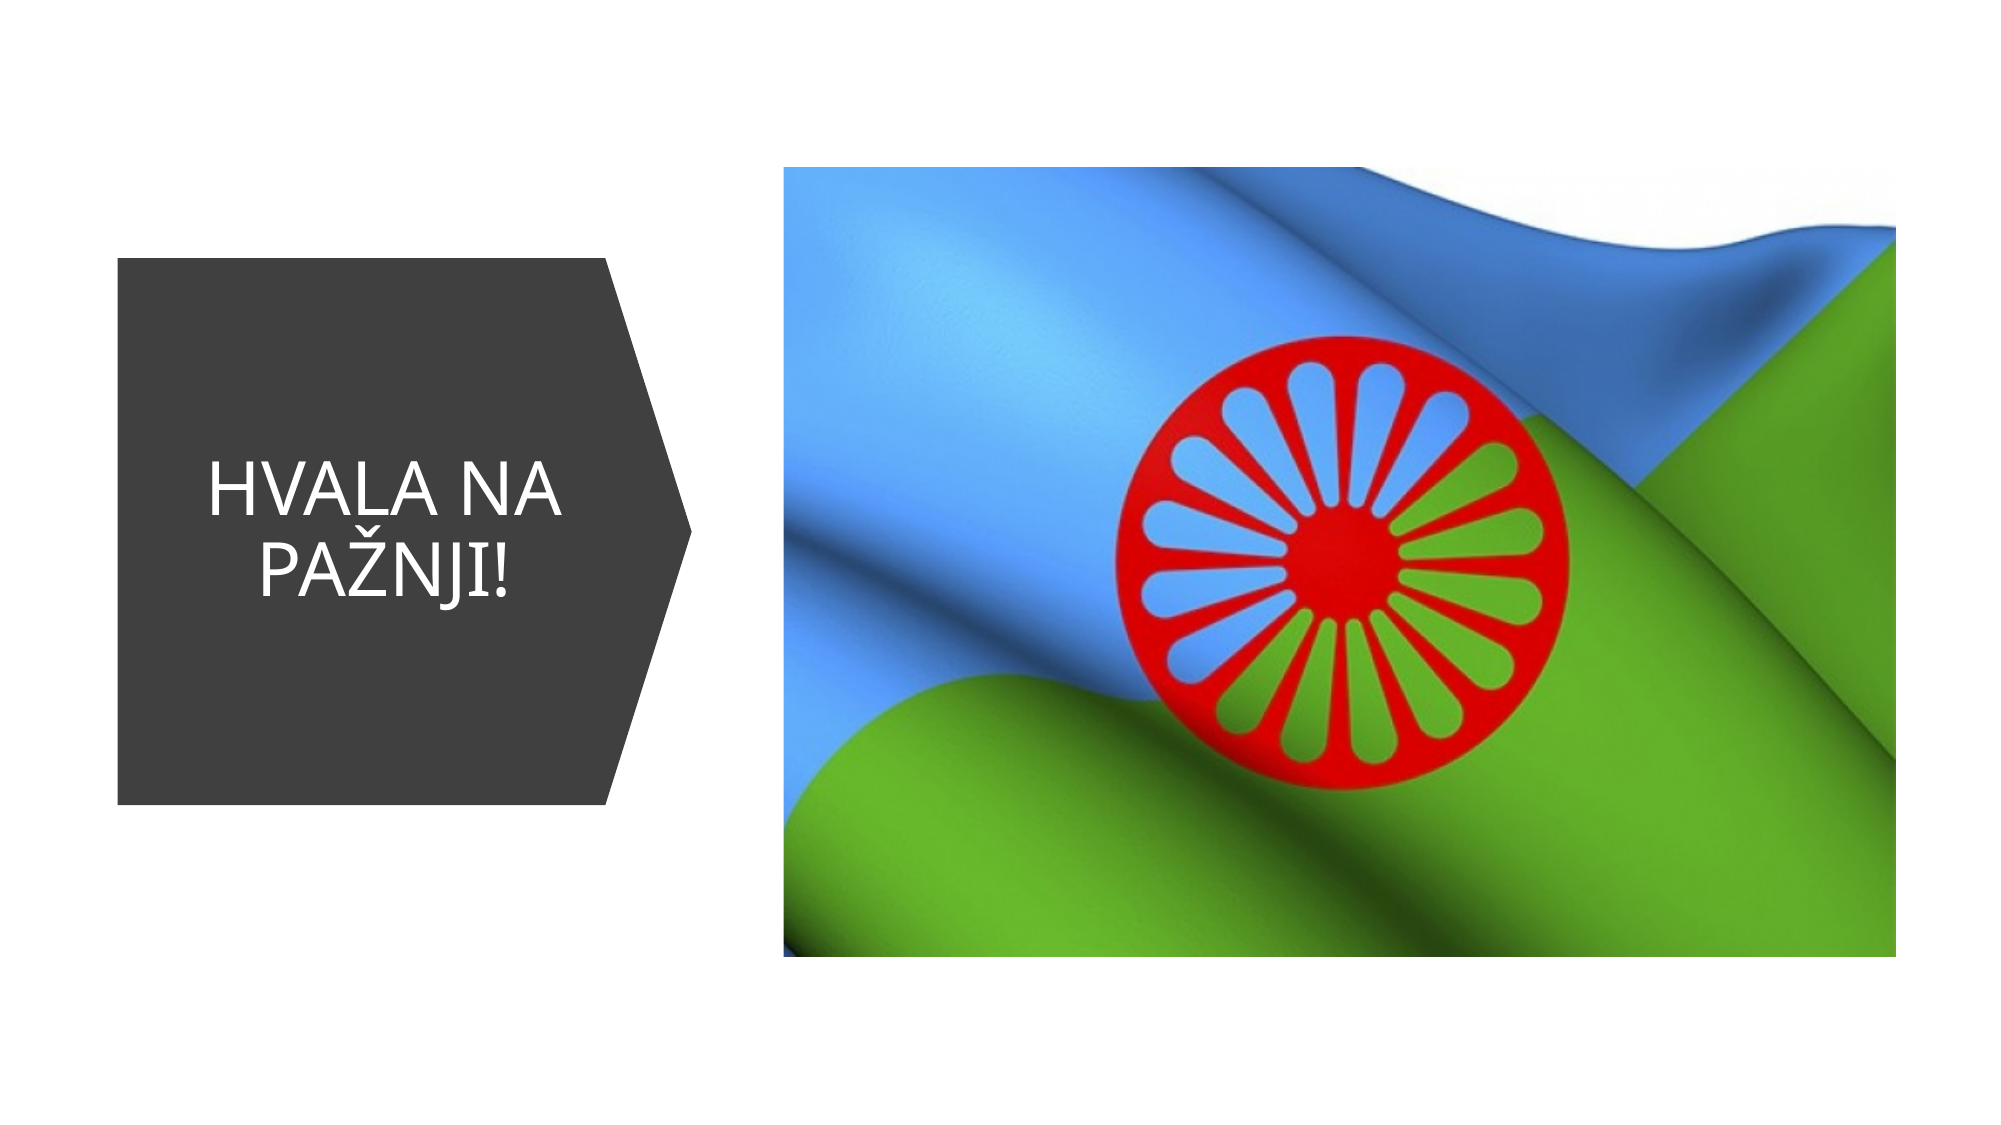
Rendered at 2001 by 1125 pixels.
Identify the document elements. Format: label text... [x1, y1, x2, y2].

picture [783, 167, 1896, 957]
title HVALA NA PAŽNJI! [168, 322, 601, 741]
text_box [116, 257, 693, 807]
